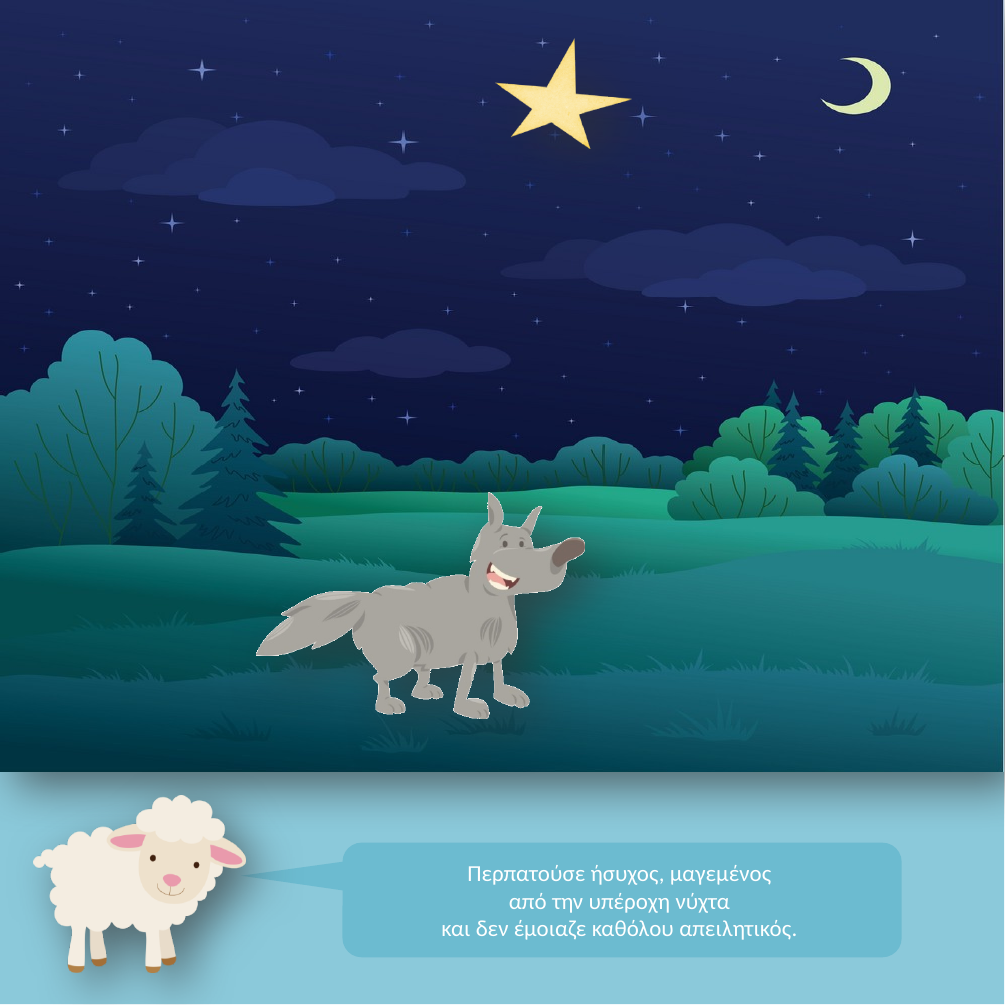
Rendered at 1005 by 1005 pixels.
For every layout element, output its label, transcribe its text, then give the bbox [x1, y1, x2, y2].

picture [255, 490, 586, 719]
picture [33, 794, 246, 973]
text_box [0, 0, 1005, 773]
text_box Περπατούσε ήσυχος, μαγεμένος από την υπέροχη νύχτα και δεν έμοιαζε καθόλου απειλητικός. [294, 840, 904, 960]
